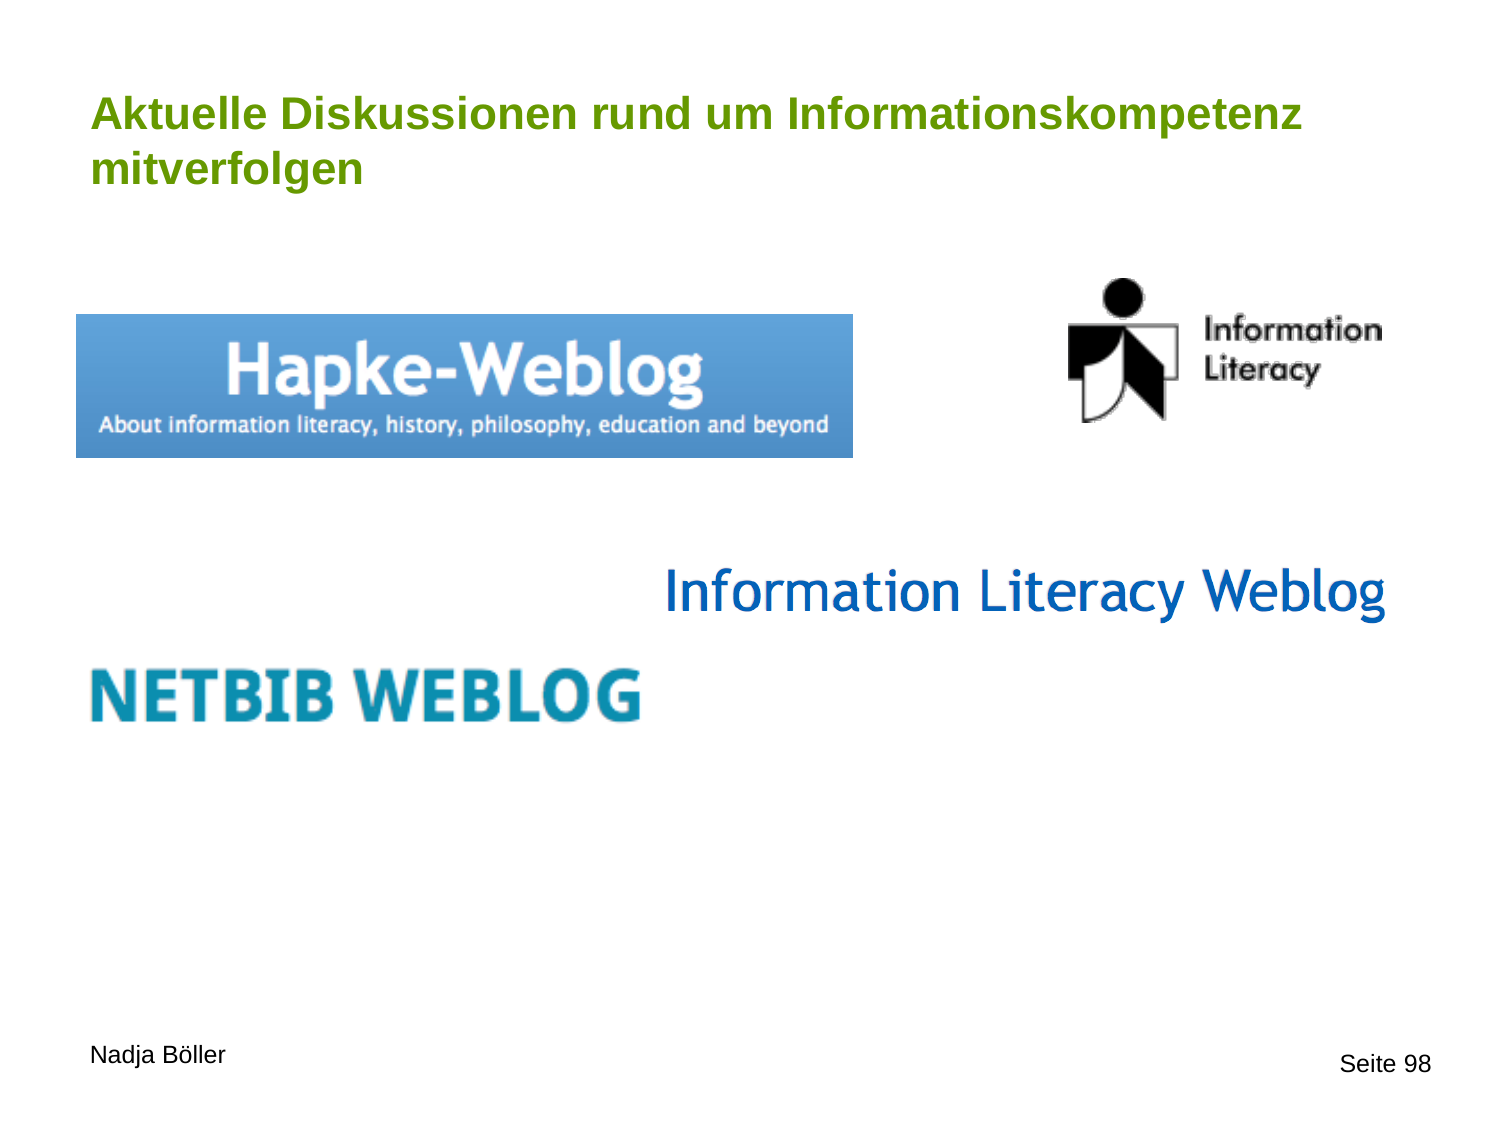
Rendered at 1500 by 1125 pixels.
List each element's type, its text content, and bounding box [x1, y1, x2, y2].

picture [76, 656, 663, 737]
title Aktuelle Diskussionen rund um Informationskompetenz mitverfolgen [74, 44, 1426, 233]
slide_number Seite 98 [1096, 1039, 1448, 1118]
picture [76, 314, 854, 458]
picture [1068, 278, 1382, 423]
picture [661, 556, 1400, 634]
list [74, 262, 1426, 1006]
